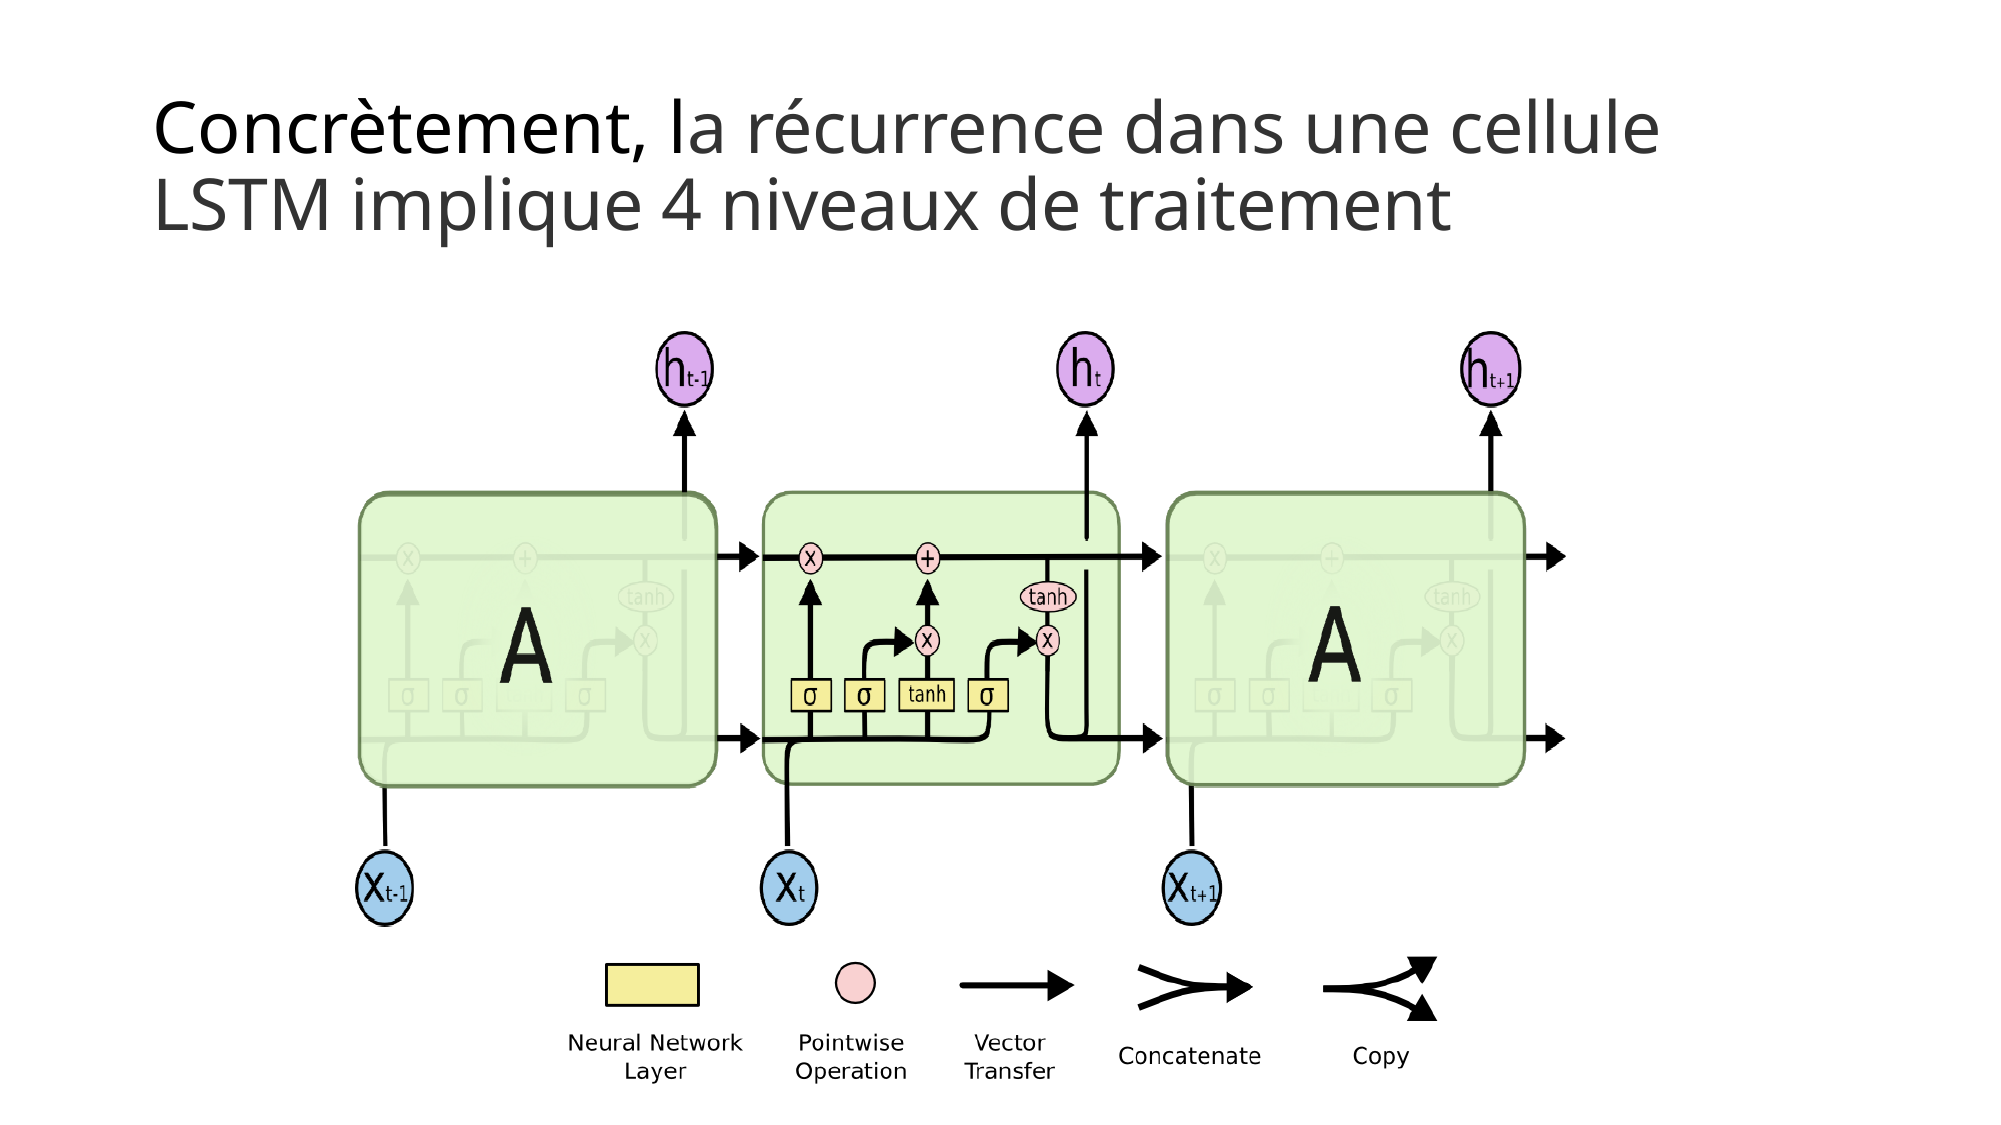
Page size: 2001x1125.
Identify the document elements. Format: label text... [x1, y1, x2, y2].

title Concrètement, la récurrence dans une cellule LSTM implique 4 niveaux de traitement [137, 59, 1863, 278]
picture [355, 331, 1566, 1097]
